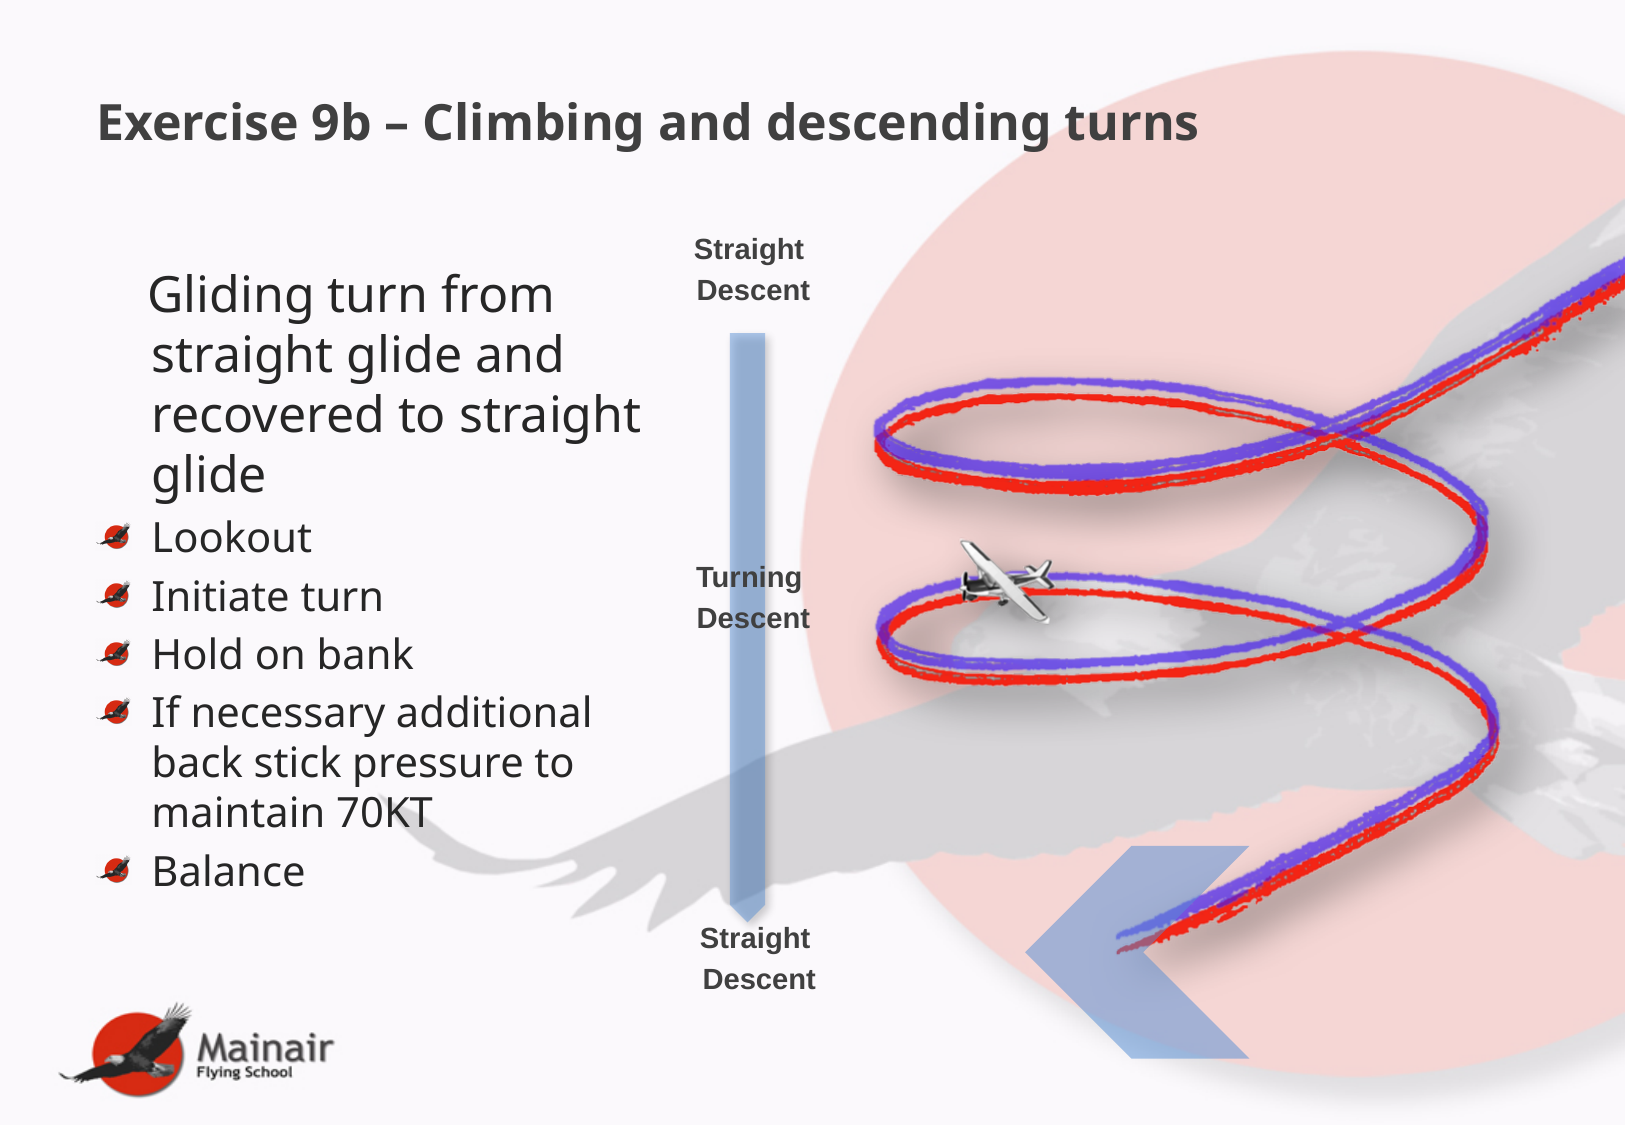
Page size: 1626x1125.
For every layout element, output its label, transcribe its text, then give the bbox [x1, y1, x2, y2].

text_box [1085, 1016, 1252, 1061]
picture [0, 0, 1625, 1125]
picture [95, 696, 132, 726]
picture [95, 521, 132, 551]
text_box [670, 222, 837, 1125]
list Gliding turn from straight glide and recovered to straight glide Lookout Initiate turn Hold on bank If necessary additional back stick pressure to maintain 70KT Balance [79, 255, 665, 953]
title Exercise 9b – Climbing and descending turns [80, 30, 1544, 162]
picture [95, 579, 132, 610]
picture [95, 638, 132, 668]
picture [95, 854, 132, 885]
